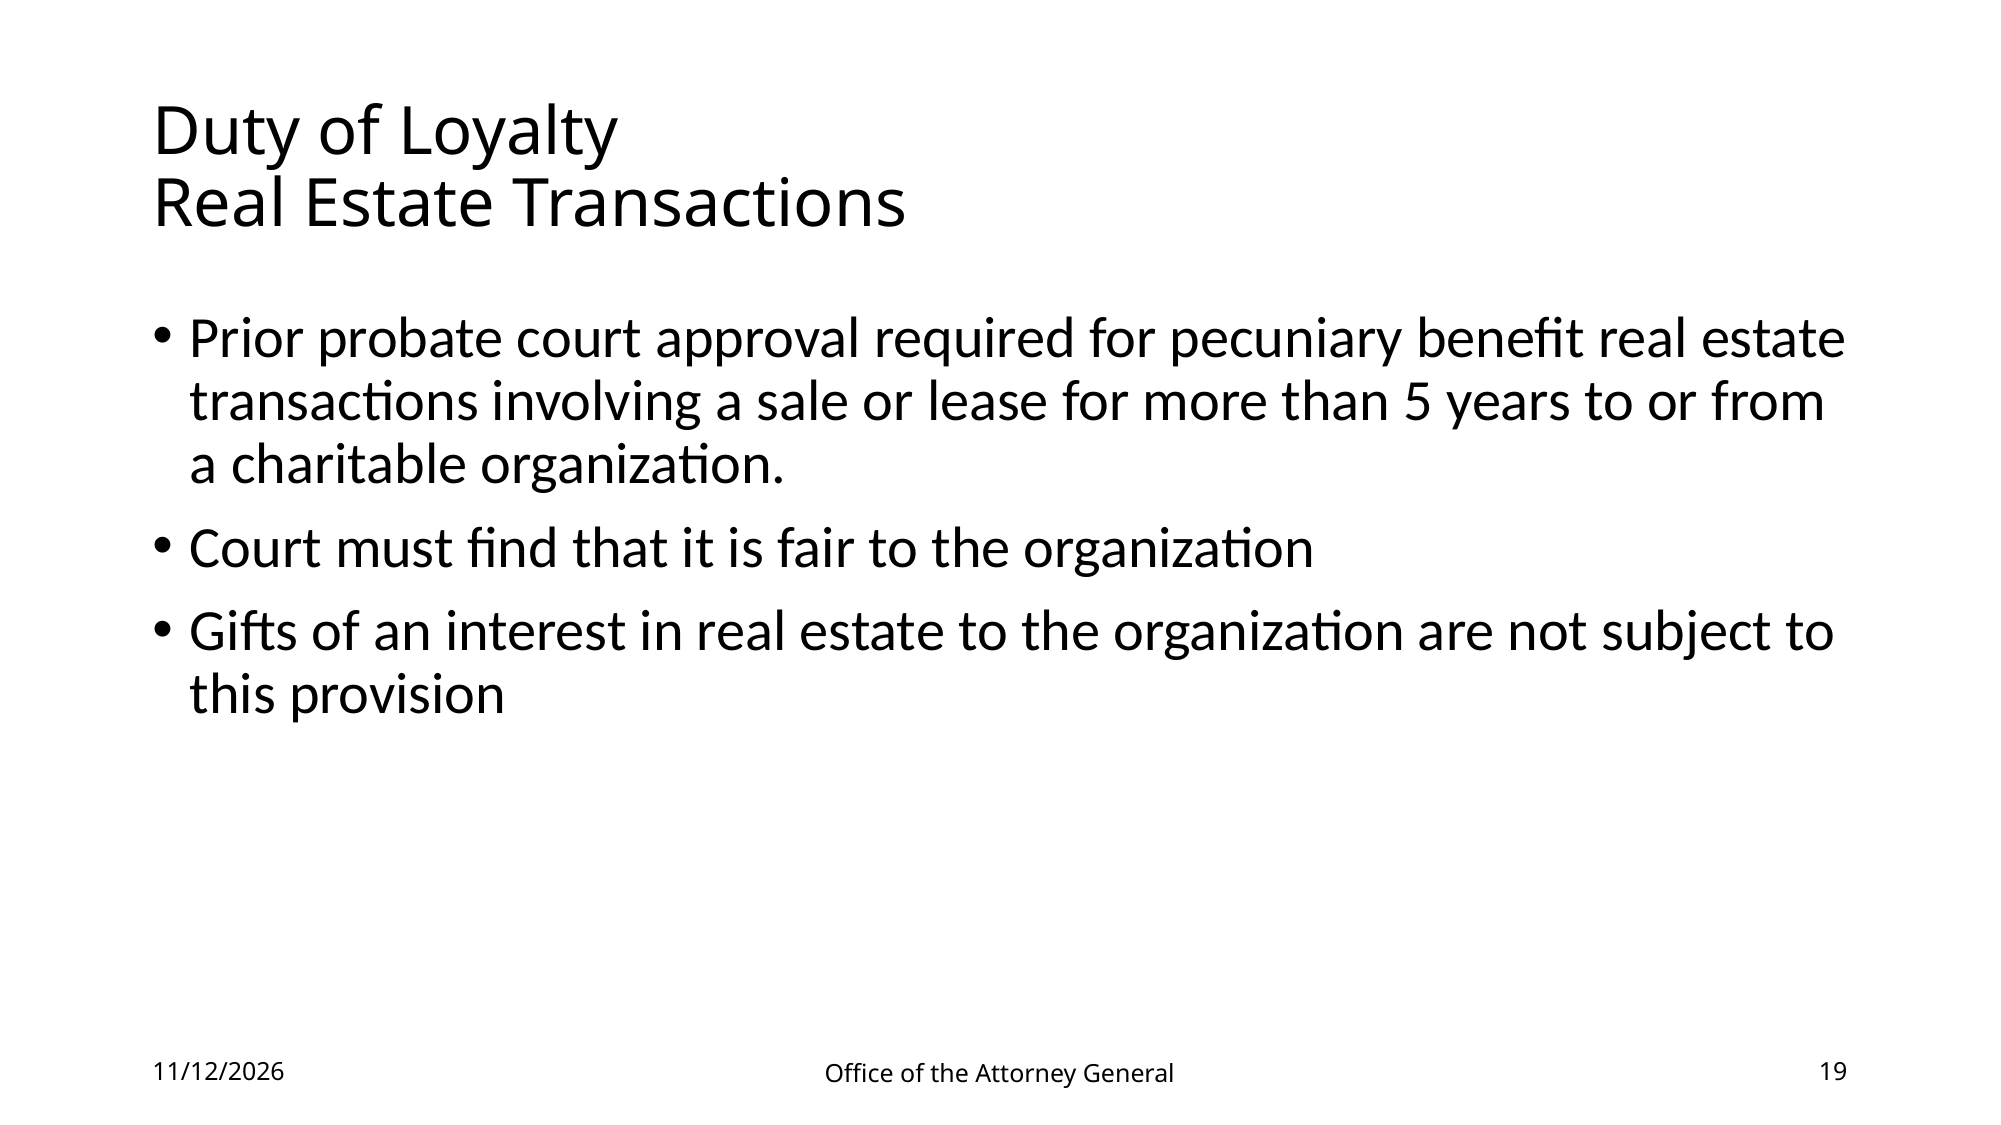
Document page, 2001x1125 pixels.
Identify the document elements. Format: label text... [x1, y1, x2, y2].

footer Office of the Attorney General [662, 1042, 1338, 1103]
list Prior probate court approval required for pecuniary benefit real estate transactions involving a sale or lease for more than 5 years to or from a charitable organization. Court must find that it is fair to the organization Gifts of an interest in real estate to the organization are not subject to this provision [137, 299, 1863, 1014]
title Duty of Loyalty Real Estate Transactions [137, 59, 1863, 278]
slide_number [137, 1042, 588, 1103]
slide_number 19 [1412, 1042, 1863, 1103]
